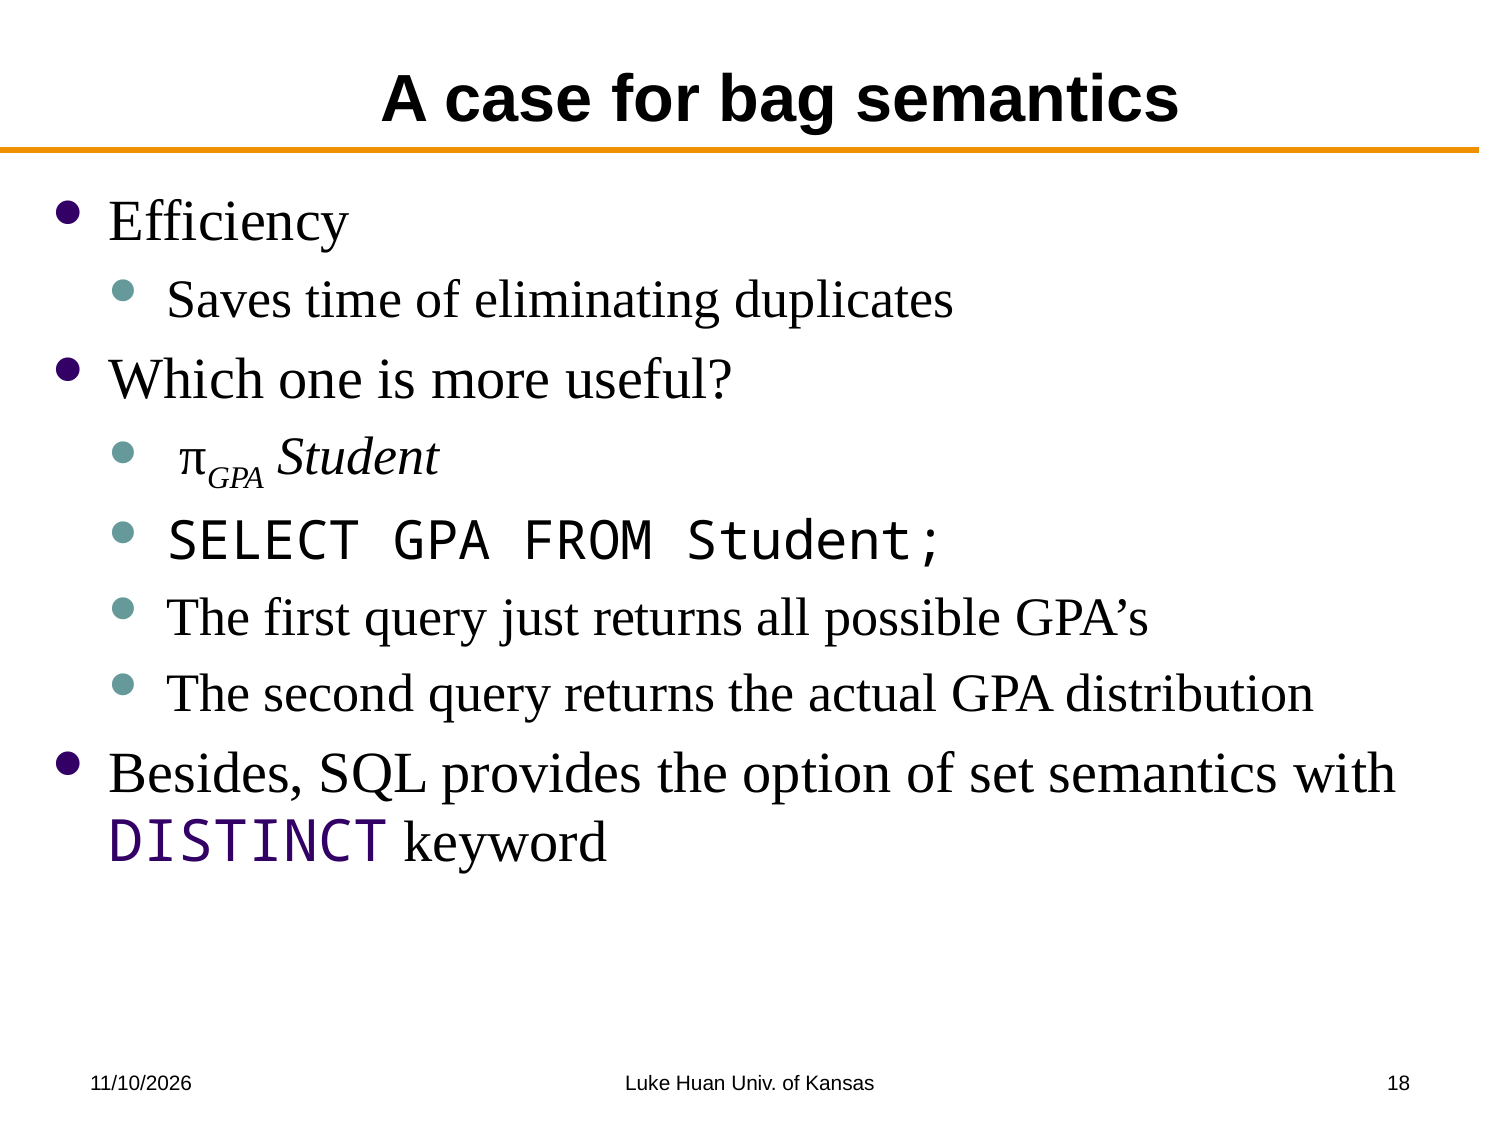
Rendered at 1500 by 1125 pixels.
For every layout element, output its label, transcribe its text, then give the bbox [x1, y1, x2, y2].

slide_number 18 [1074, 1062, 1426, 1101]
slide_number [74, 1062, 426, 1101]
title A case for bag semantics [162, 37, 1400, 143]
footer Luke Huan Univ. of Kansas [512, 1062, 988, 1101]
list Efficiency Saves time of eliminating duplicates Which one is more useful? πGPA Student SELECT GPA FROM Student; The first query just returns all possible GPA’s The second query returns the actual GPA distribution Besides, SQL provides the option of set semantics with DISTINCT keyword [37, 174, 1450, 1038]
